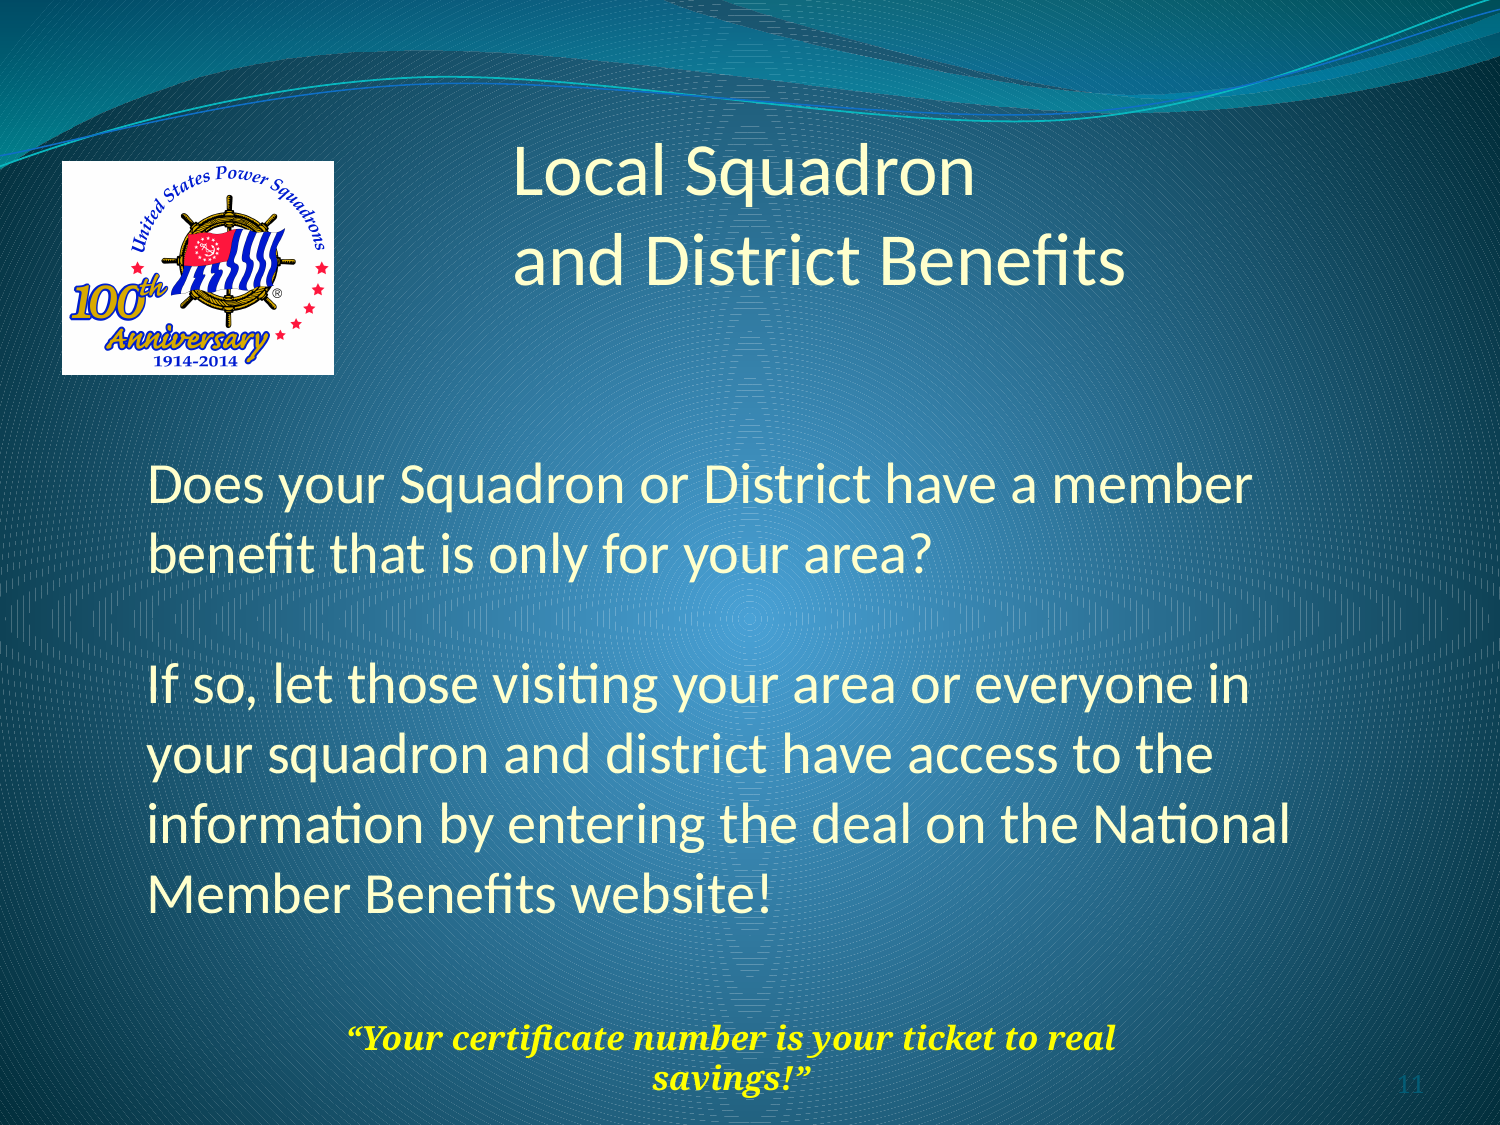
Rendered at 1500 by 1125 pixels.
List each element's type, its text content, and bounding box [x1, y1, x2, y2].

title Local Squadron and District Benefits [512, 112, 1375, 300]
text_box If so, let those visiting your area or everyone in your squadron and district have access to the information by entering the deal on the National Member Benefits website! [131, 637, 1375, 933]
footer “Your certificate number is your ticket to real savings!” [275, 1037, 1188, 1098]
text_box Does your Squadron or District have a member benefit that is only for your area? [132, 437, 1375, 593]
picture [62, 161, 335, 376]
slide_number 11 [1299, 1042, 1425, 1103]
